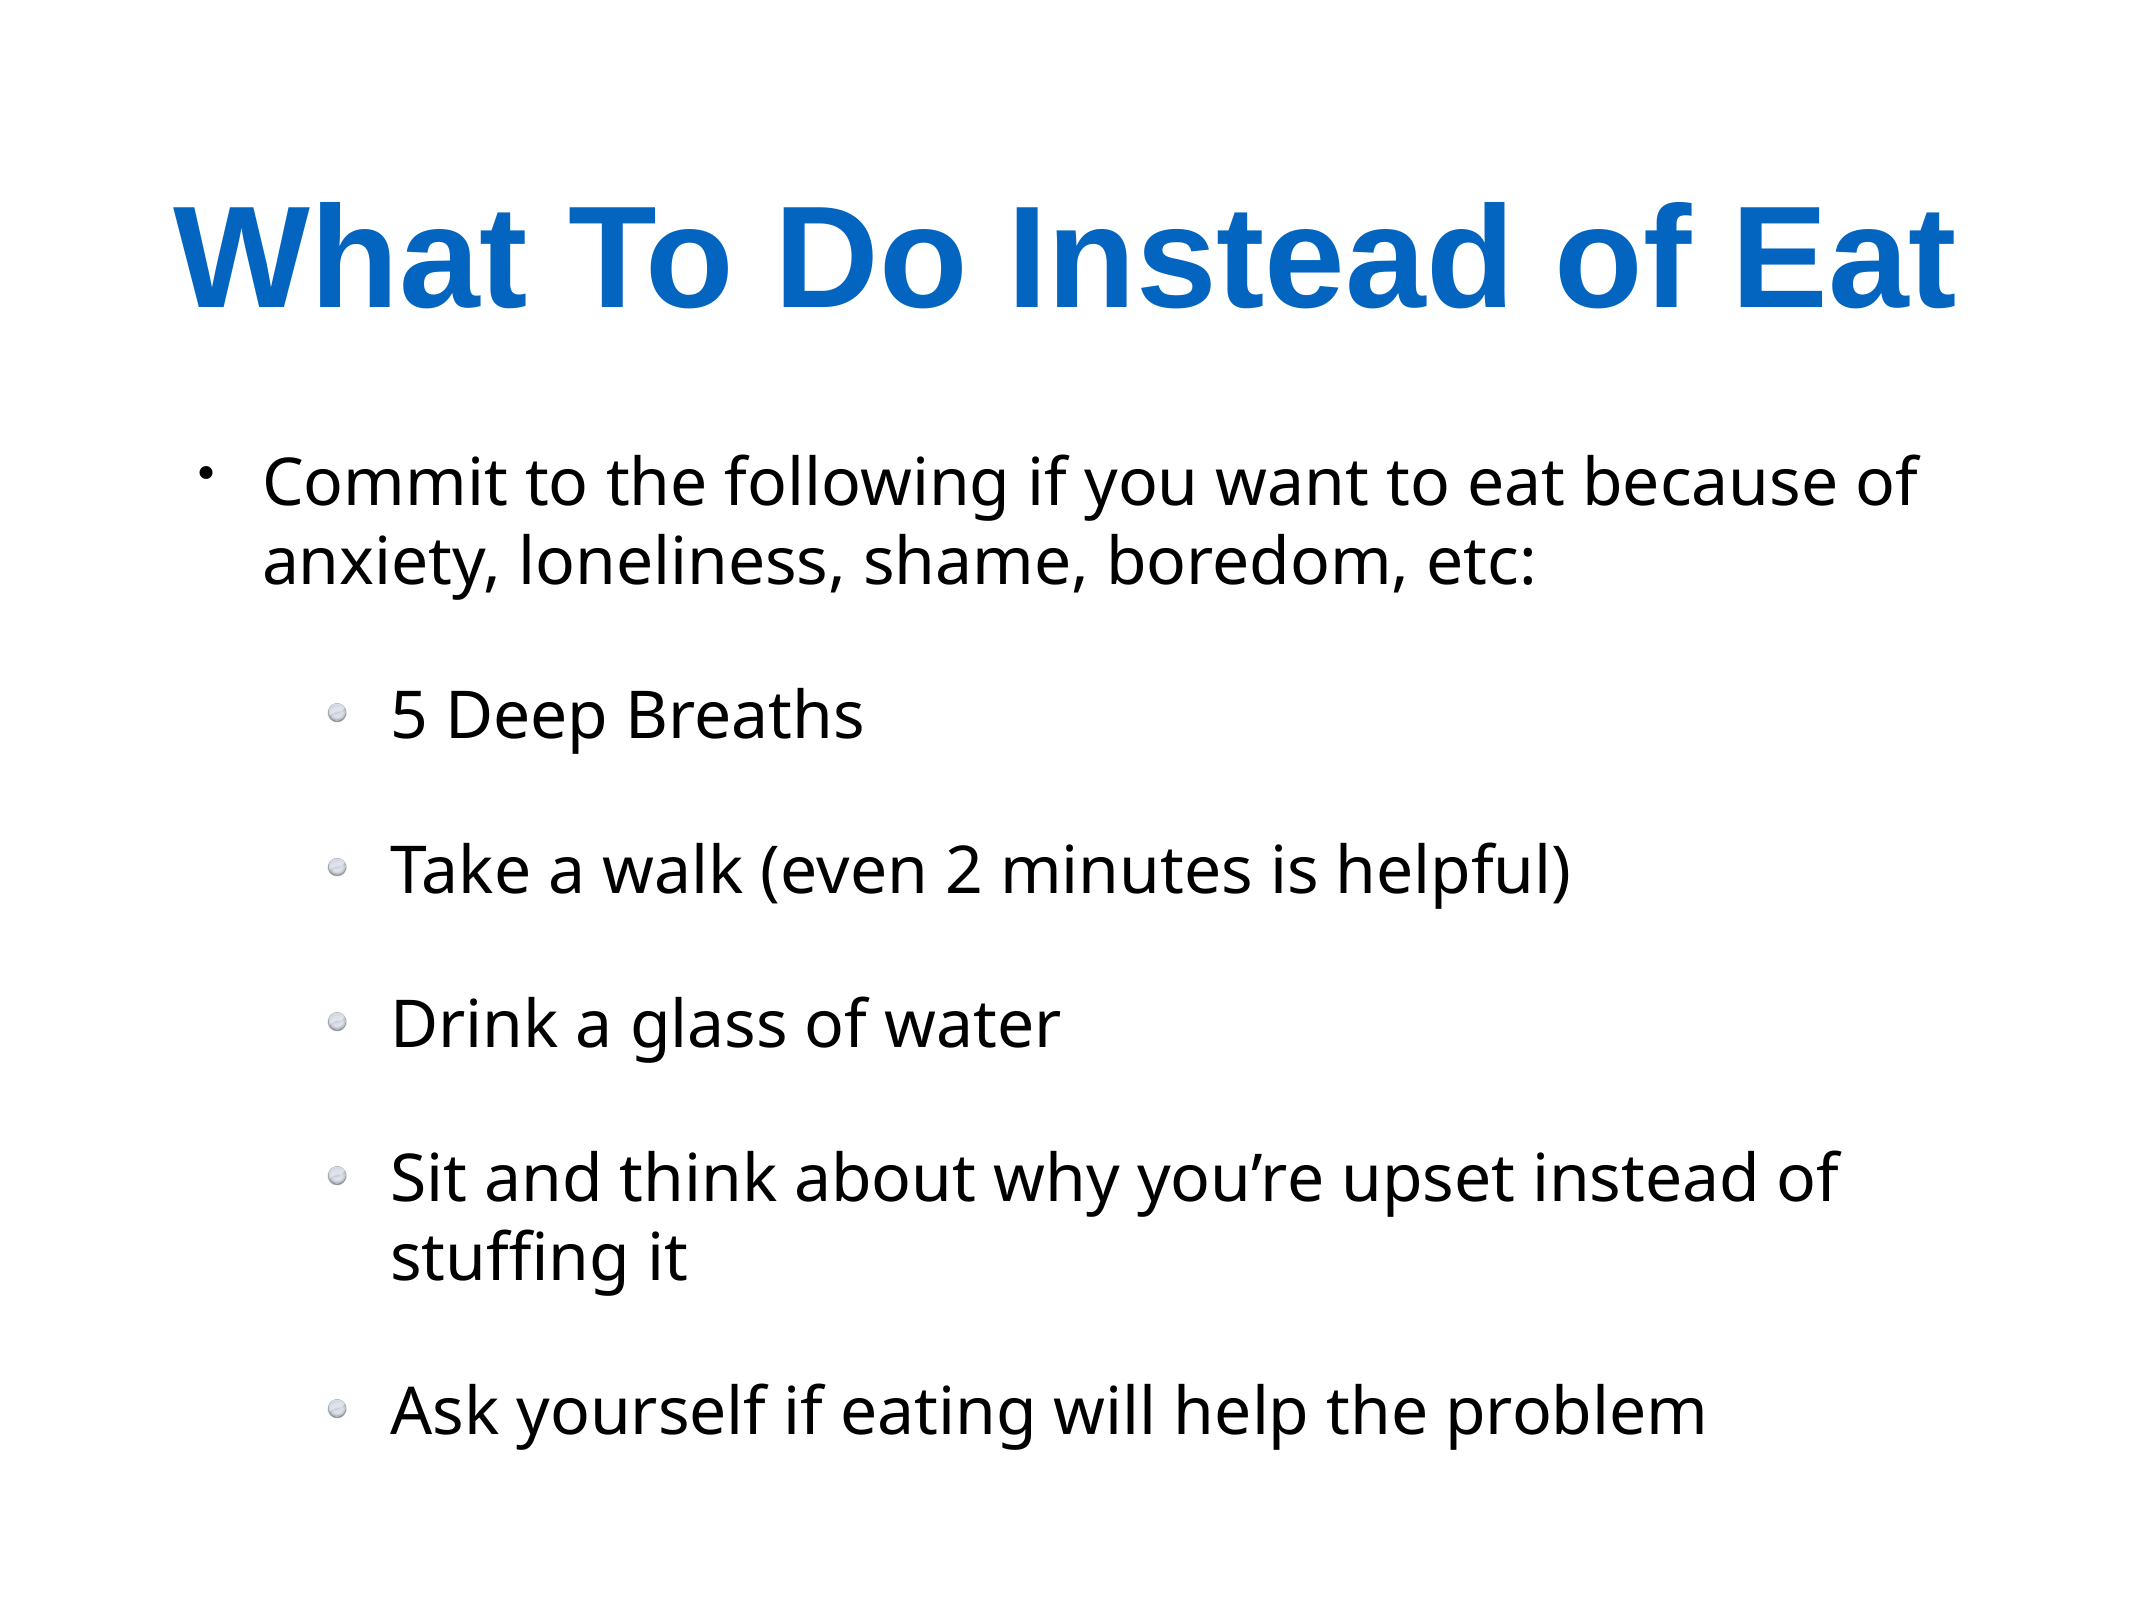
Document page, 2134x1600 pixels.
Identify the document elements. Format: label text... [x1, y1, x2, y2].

list Commit to the following if you want to eat because of anxiety, loneliness, shame, boredom, etc: 5 Deep Breaths Take a walk (even 2 minutes is helpful) Drink a glass of water Sit and think about why you’re upset instead of stuffing it Ask yourself if eating will help the problem [197, 427, 2020, 1460]
picture [326, 1397, 348, 1419]
picture [326, 1164, 348, 1186]
title What To Do Instead of Eat [155, 72, 1978, 428]
picture [326, 1010, 348, 1032]
picture [326, 701, 348, 723]
picture [326, 856, 348, 877]
